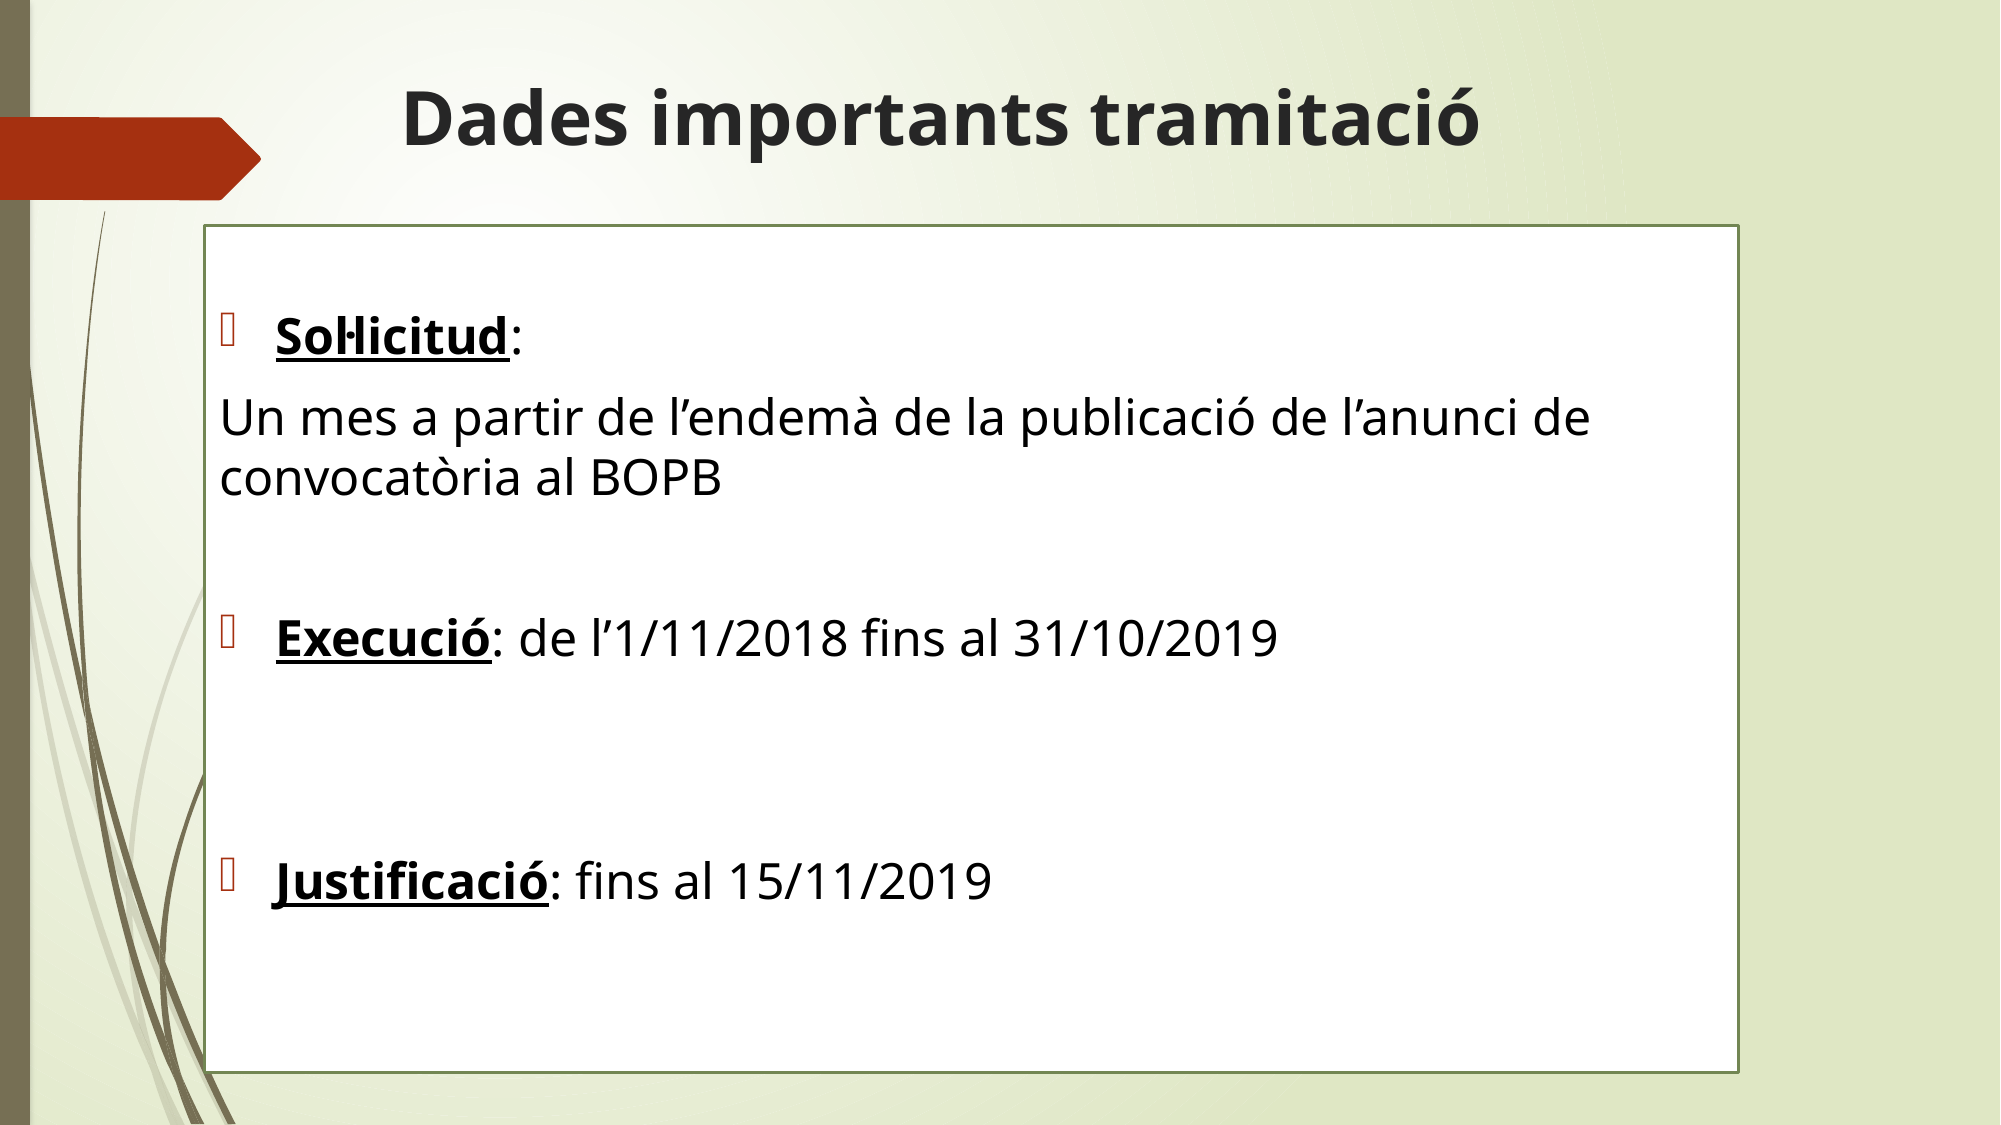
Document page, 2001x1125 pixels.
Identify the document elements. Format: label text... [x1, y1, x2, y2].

title Dades importants tramitació [385, 63, 1848, 274]
list Sol·licitud: Un mes a partir de l’endemà de la publicació de l’anunci de convocatòria al BOPB Execució: de l’1/11/2018 fins al 31/10/2019 Justificació: fins al 15/11/2019 [203, 224, 1740, 1074]
